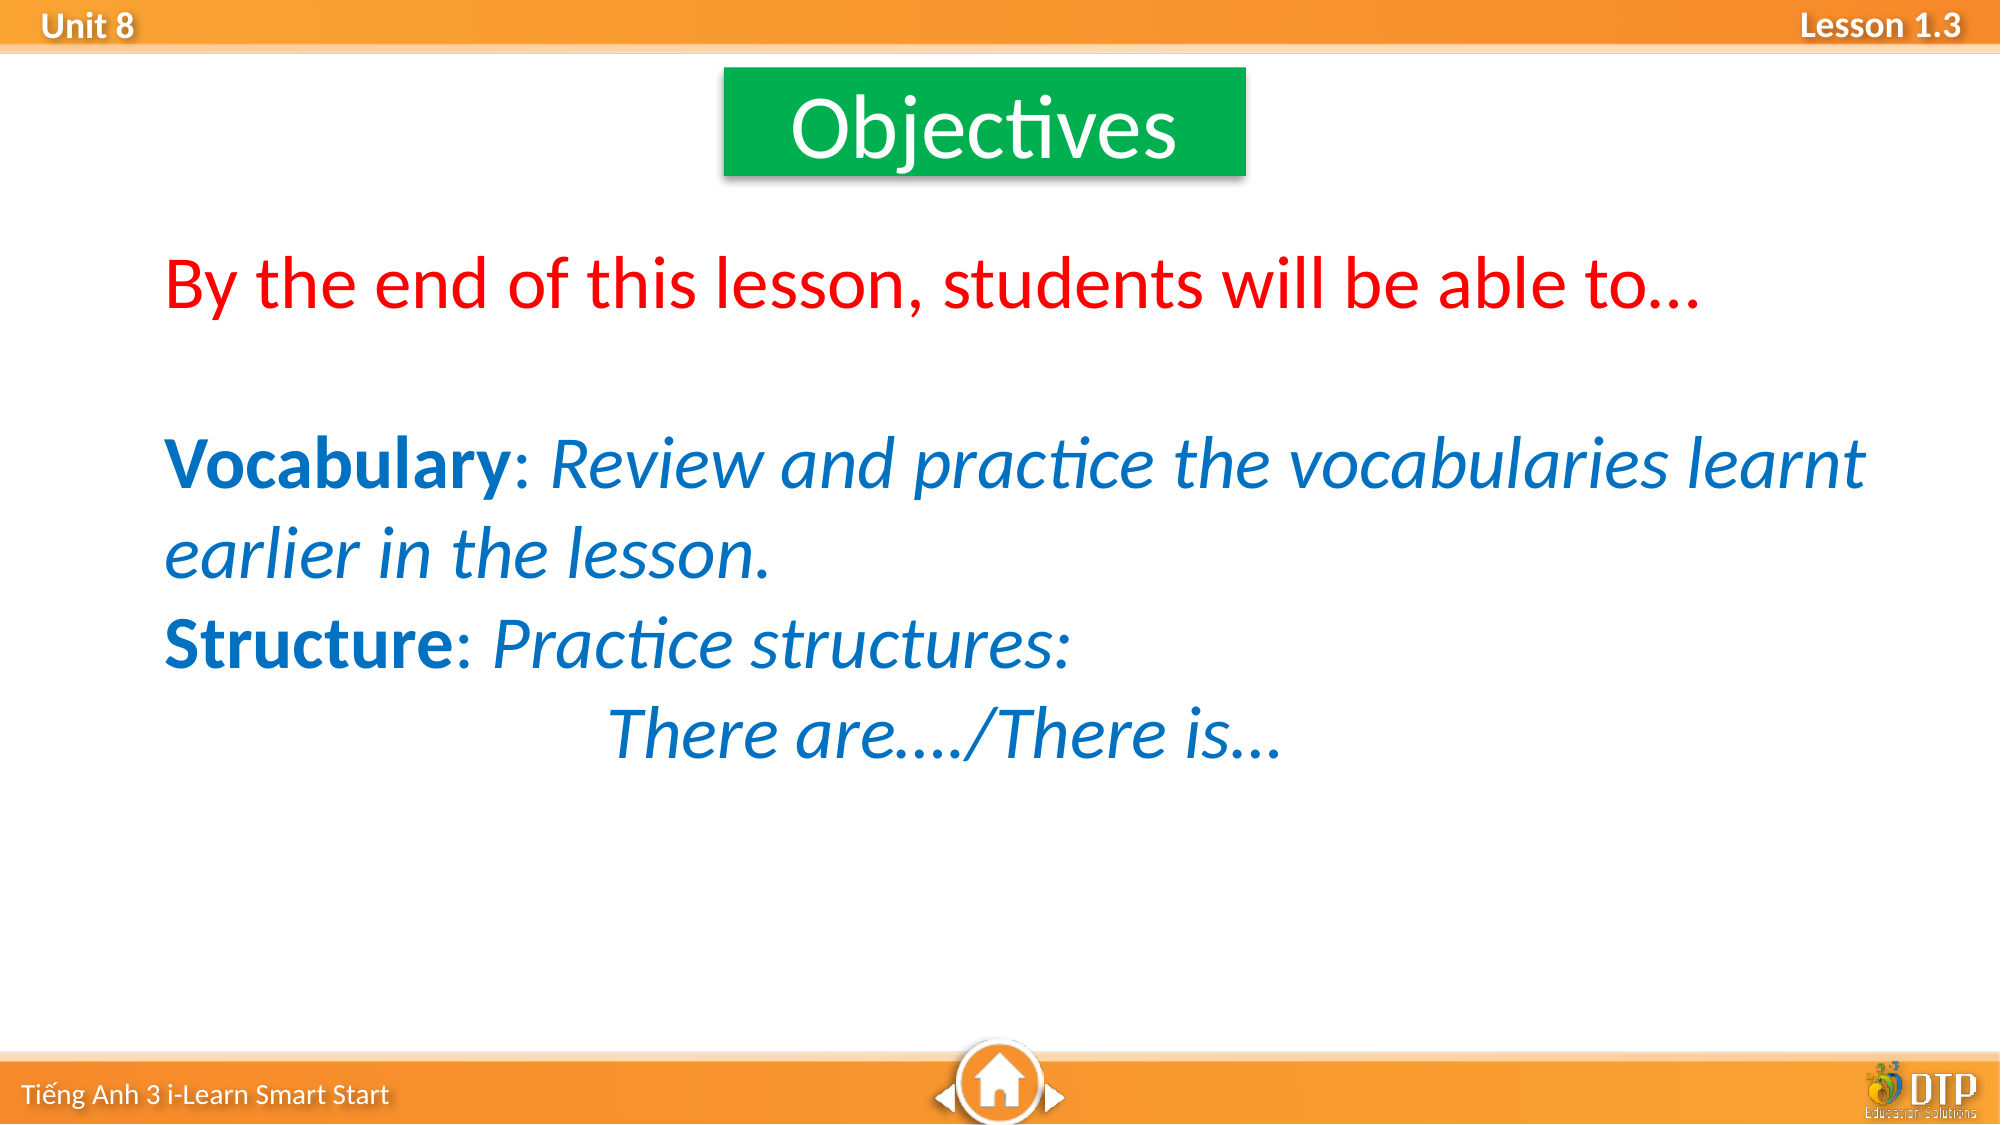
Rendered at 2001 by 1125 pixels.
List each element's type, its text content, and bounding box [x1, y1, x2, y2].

text_box Objectives [722, 65, 1248, 178]
picture [0, 0, 2000, 1125]
text_box By the end of this lesson, students will be able to… Vocabulary: Review and practice the vocabularies learnt earlier in the lesson. Structure: Practice structures: There are…./There is… [150, 226, 1927, 872]
